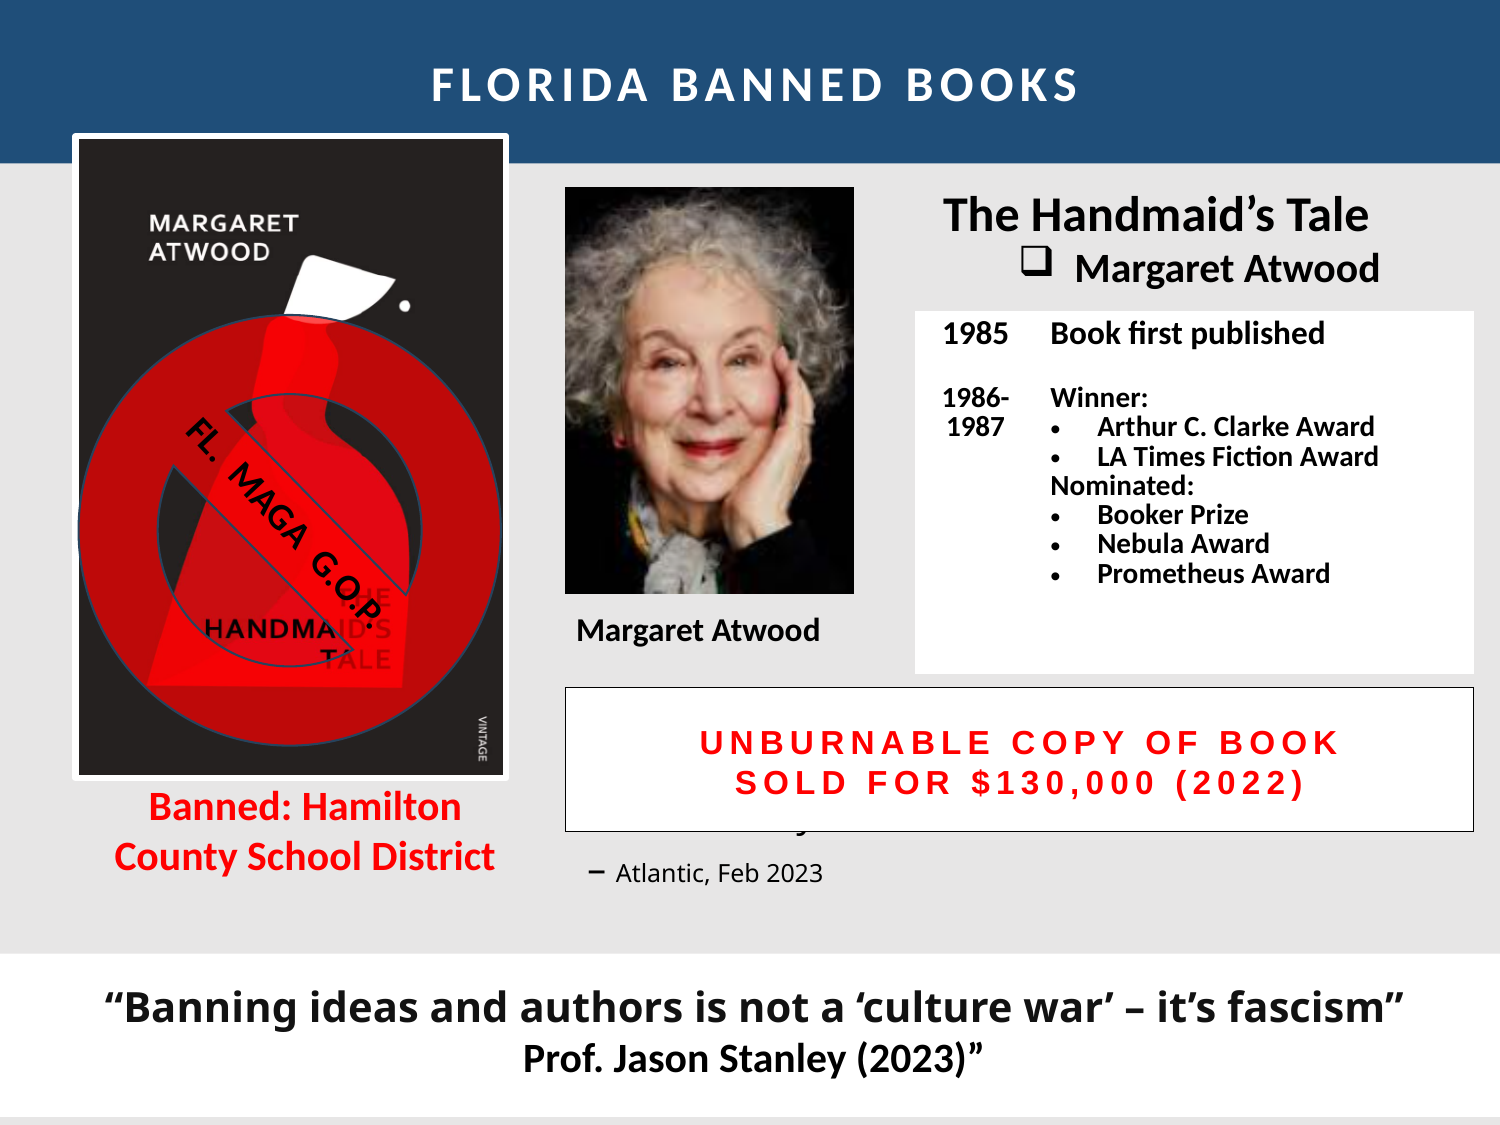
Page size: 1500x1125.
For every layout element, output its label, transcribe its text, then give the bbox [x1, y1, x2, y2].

text_box “To those who seek to stop young people from reading The Handmaid’s Tale: Good luck with that. It’ll only make them want to read it more.” – Atlantic, Feb 2023 [572, 832, 1461, 898]
table_cell 1986-1987 [917, 381, 1035, 672]
table_header 1985 [917, 313, 1035, 375]
table_cell Winner: Arthur C. Clarke Award LA Times Fiction Award Nominated: Booker Prize Nebula Award Prometheus Award [1036, 381, 1472, 672]
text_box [78, 314, 533, 888]
text_box FLORIDA BANNED BOOKS [0, 0, 1500, 164]
text_box Margaret Atwood [543, 601, 854, 656]
text_box The Handmaid’s Tale Margaret Atwood [928, 173, 1461, 299]
picture [565, 187, 854, 594]
table_header Book first published [1036, 313, 1472, 375]
text_box UNBURNABLE COPY OF BOOK SOLD FOR $130,000 (2022) [565, 687, 1474, 832]
text_box “Banning ideas and authors is not a ‘culture war’ – it’s fascism” Prof. Jason Stanley (2023)” [88, 973, 1421, 1089]
text_box [0, 952, 1500, 1118]
picture [78, 139, 503, 314]
